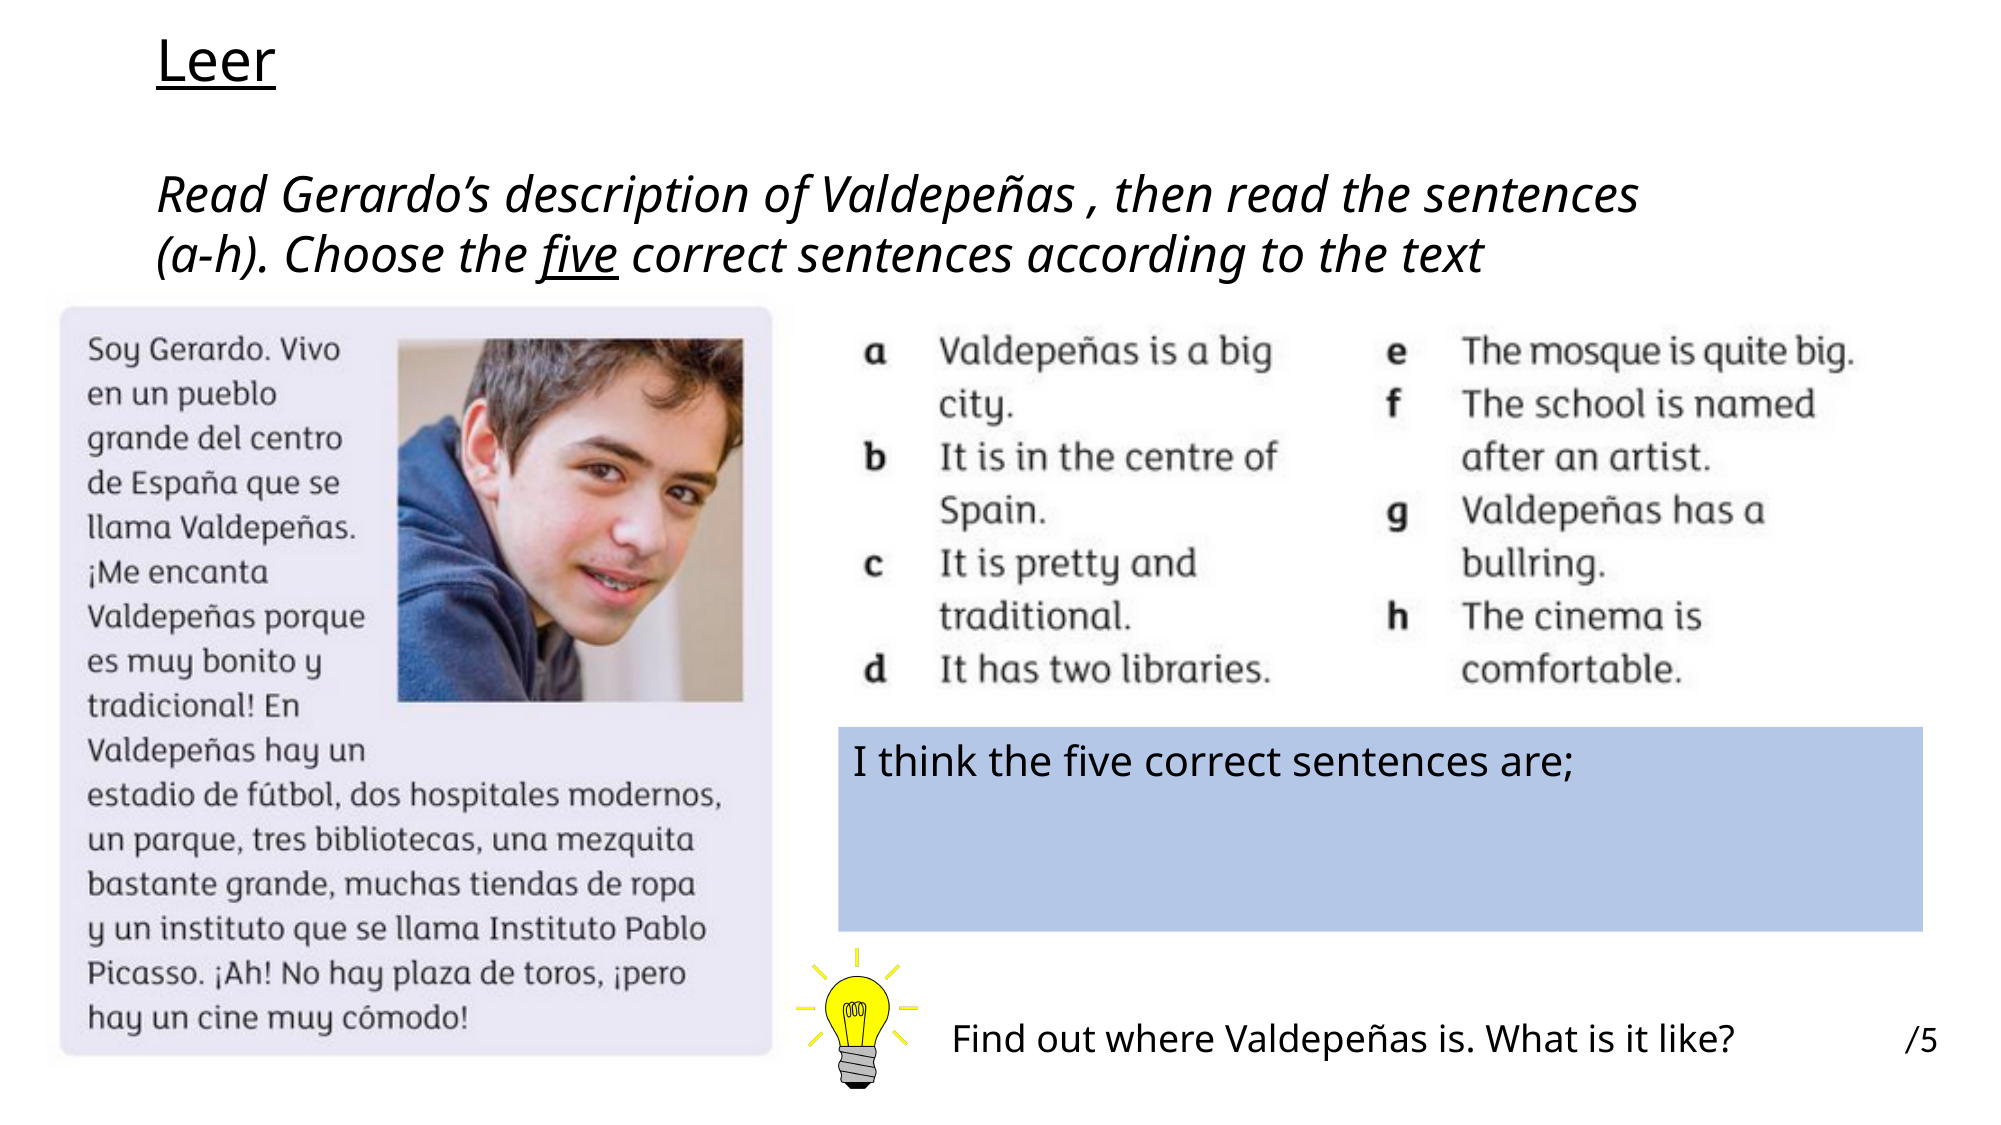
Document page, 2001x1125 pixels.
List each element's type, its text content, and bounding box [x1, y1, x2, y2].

picture [44, 290, 918, 1099]
picture [838, 322, 1875, 713]
text_box /5 [1890, 1007, 1954, 1068]
text_box Find out where Valdepeñas is. What is it like? [936, 1007, 1751, 1068]
text_box Leer Read Gerardo’s description of Valdepeñas , then read the sentences (a-h). Choose the five correct sentences according to the text [141, 15, 1657, 291]
text_box I think the five correct sentences are; [838, 726, 1923, 932]
